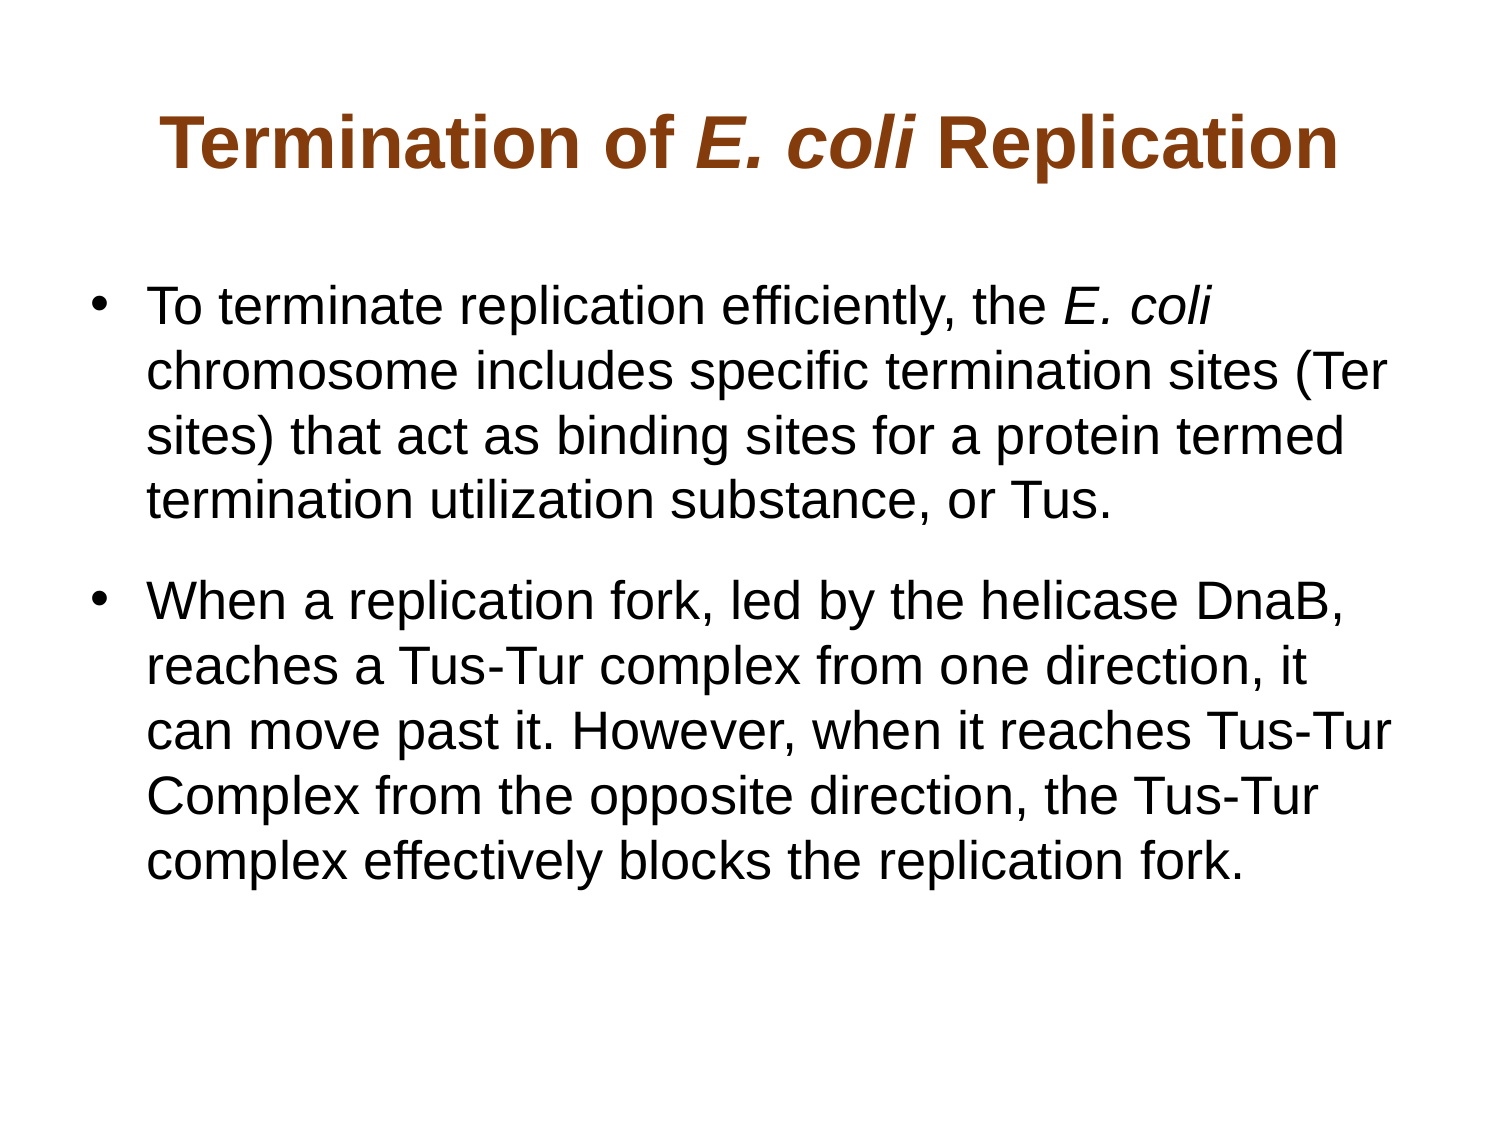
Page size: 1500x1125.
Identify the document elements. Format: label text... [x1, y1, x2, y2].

title Termination of E. coli Replication [75, 45, 1425, 233]
list To terminate replication efficiently, the E. coli chromosome includes specific termination sites (Ter sites) that act as binding sites for a protein termed termination utilization substance, or Tus. When a replication fork, led by the helicase DnaB, reaches a Tus-Tur complex from one direction, it can move past it. However, when it reaches Tus-Tur Complex from the opposite direction, the Tus-Tur complex effectively blocks the replication fork. [75, 262, 1425, 1030]
